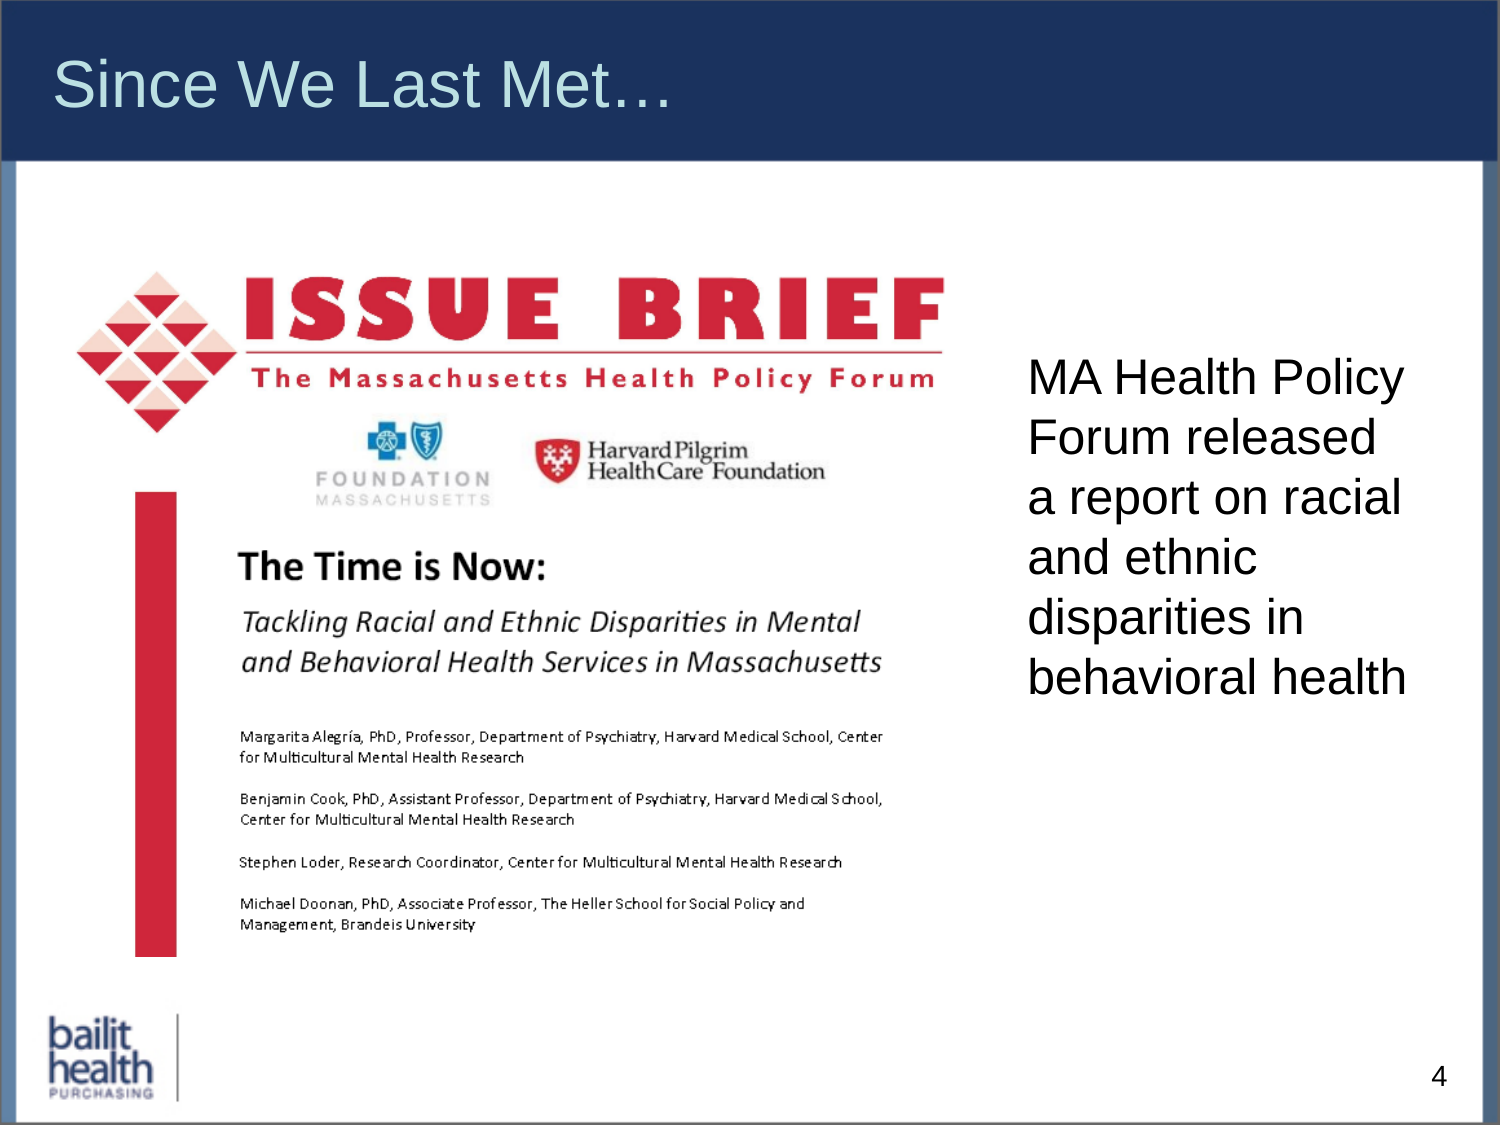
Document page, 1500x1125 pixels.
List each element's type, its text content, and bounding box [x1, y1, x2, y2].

slide_number 4 [1374, 1049, 1463, 1088]
title Since We Last Met… [37, 0, 1313, 176]
picture [0, 0, 1500, 1125]
text_box MA Health Policy Forum released a report on racial and ethnic disparities in behavioral health [1012, 337, 1425, 713]
